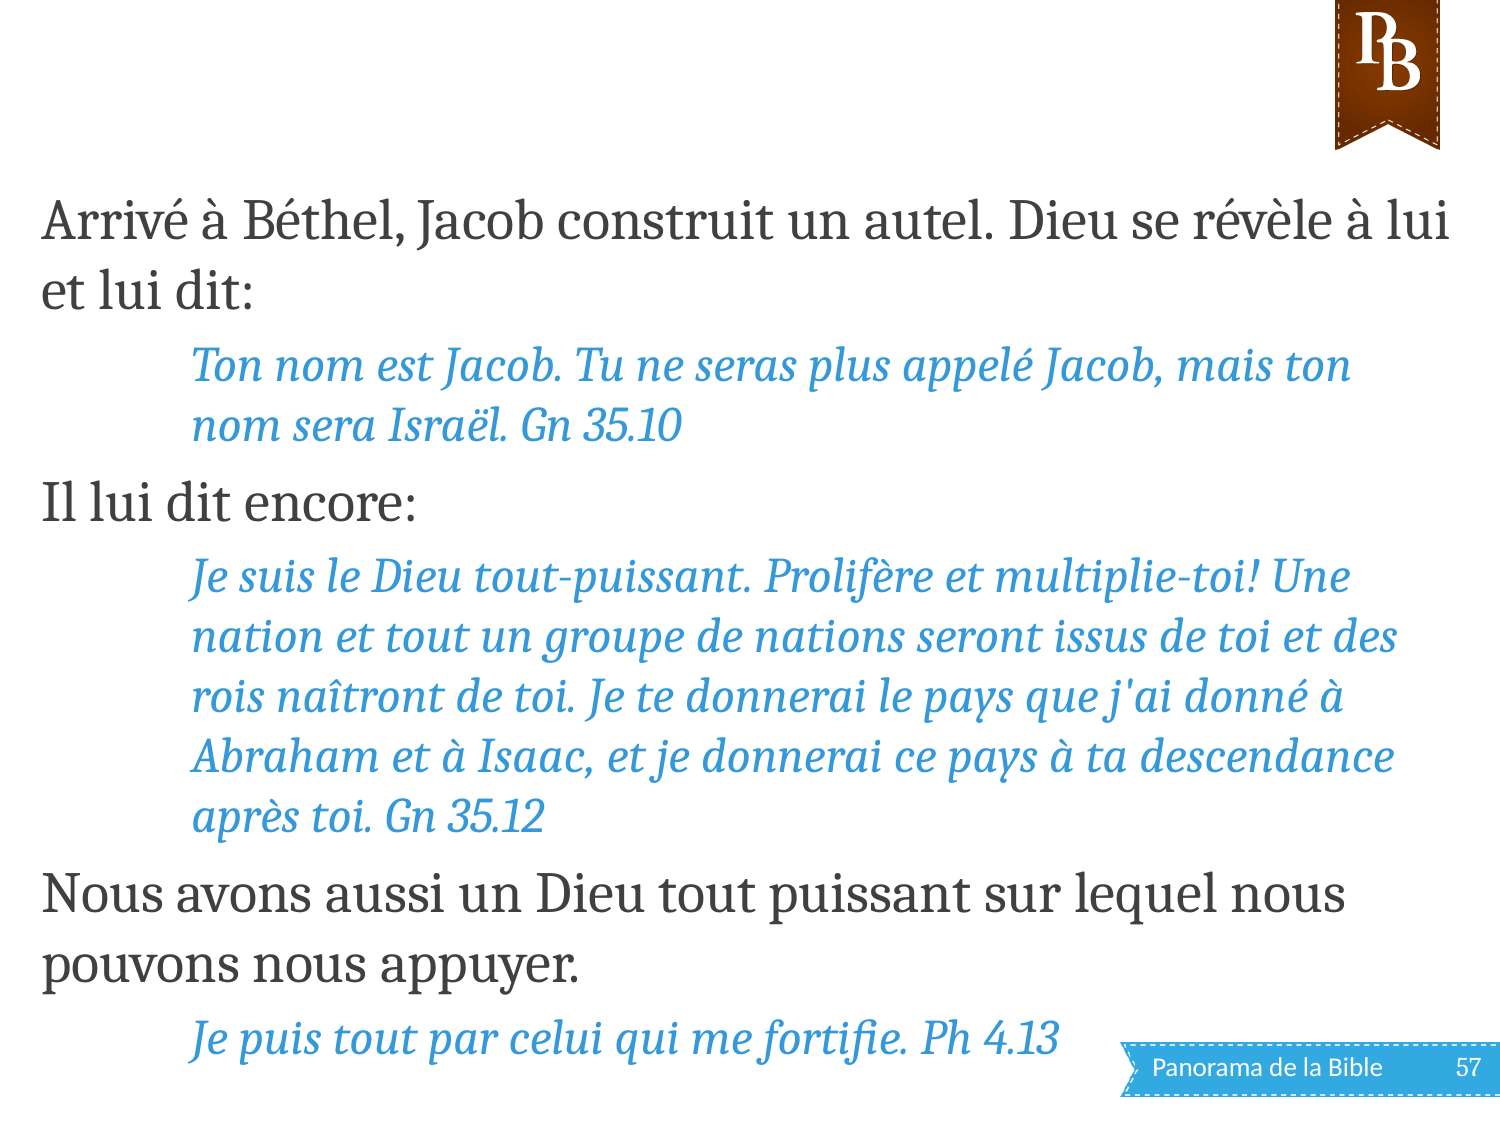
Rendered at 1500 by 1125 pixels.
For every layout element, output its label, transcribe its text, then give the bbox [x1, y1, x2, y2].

picture [1120, 1042, 1500, 1097]
list Arrivé à Béthel, Jacob construit un autel. Dieu se révèle à lui et lui dit: Ton nom est Jacob. Tu ne seras plus appelé Jacob, mais ton nom sera Israël. Gn 35.10 Il lui dit encore: Je suis le Dieu tout-puissant. Prolifère et multiplie-toi! Une nation et tout un groupe de nations seront issus de toi et des rois naîtront de toi. Je te donnerai le pays que j'ai donné à Abraham et à Isaac, et je donnerai ce pays à ta descendance après toi. Gn 35.12 Nous avons aussi un Dieu tout puissant sur lequel nous pouvons nous appuyer. Je puis tout par celui qui me fortifie. Ph 4.13 [26, 173, 1468, 1023]
picture [1335, 0, 1440, 150]
